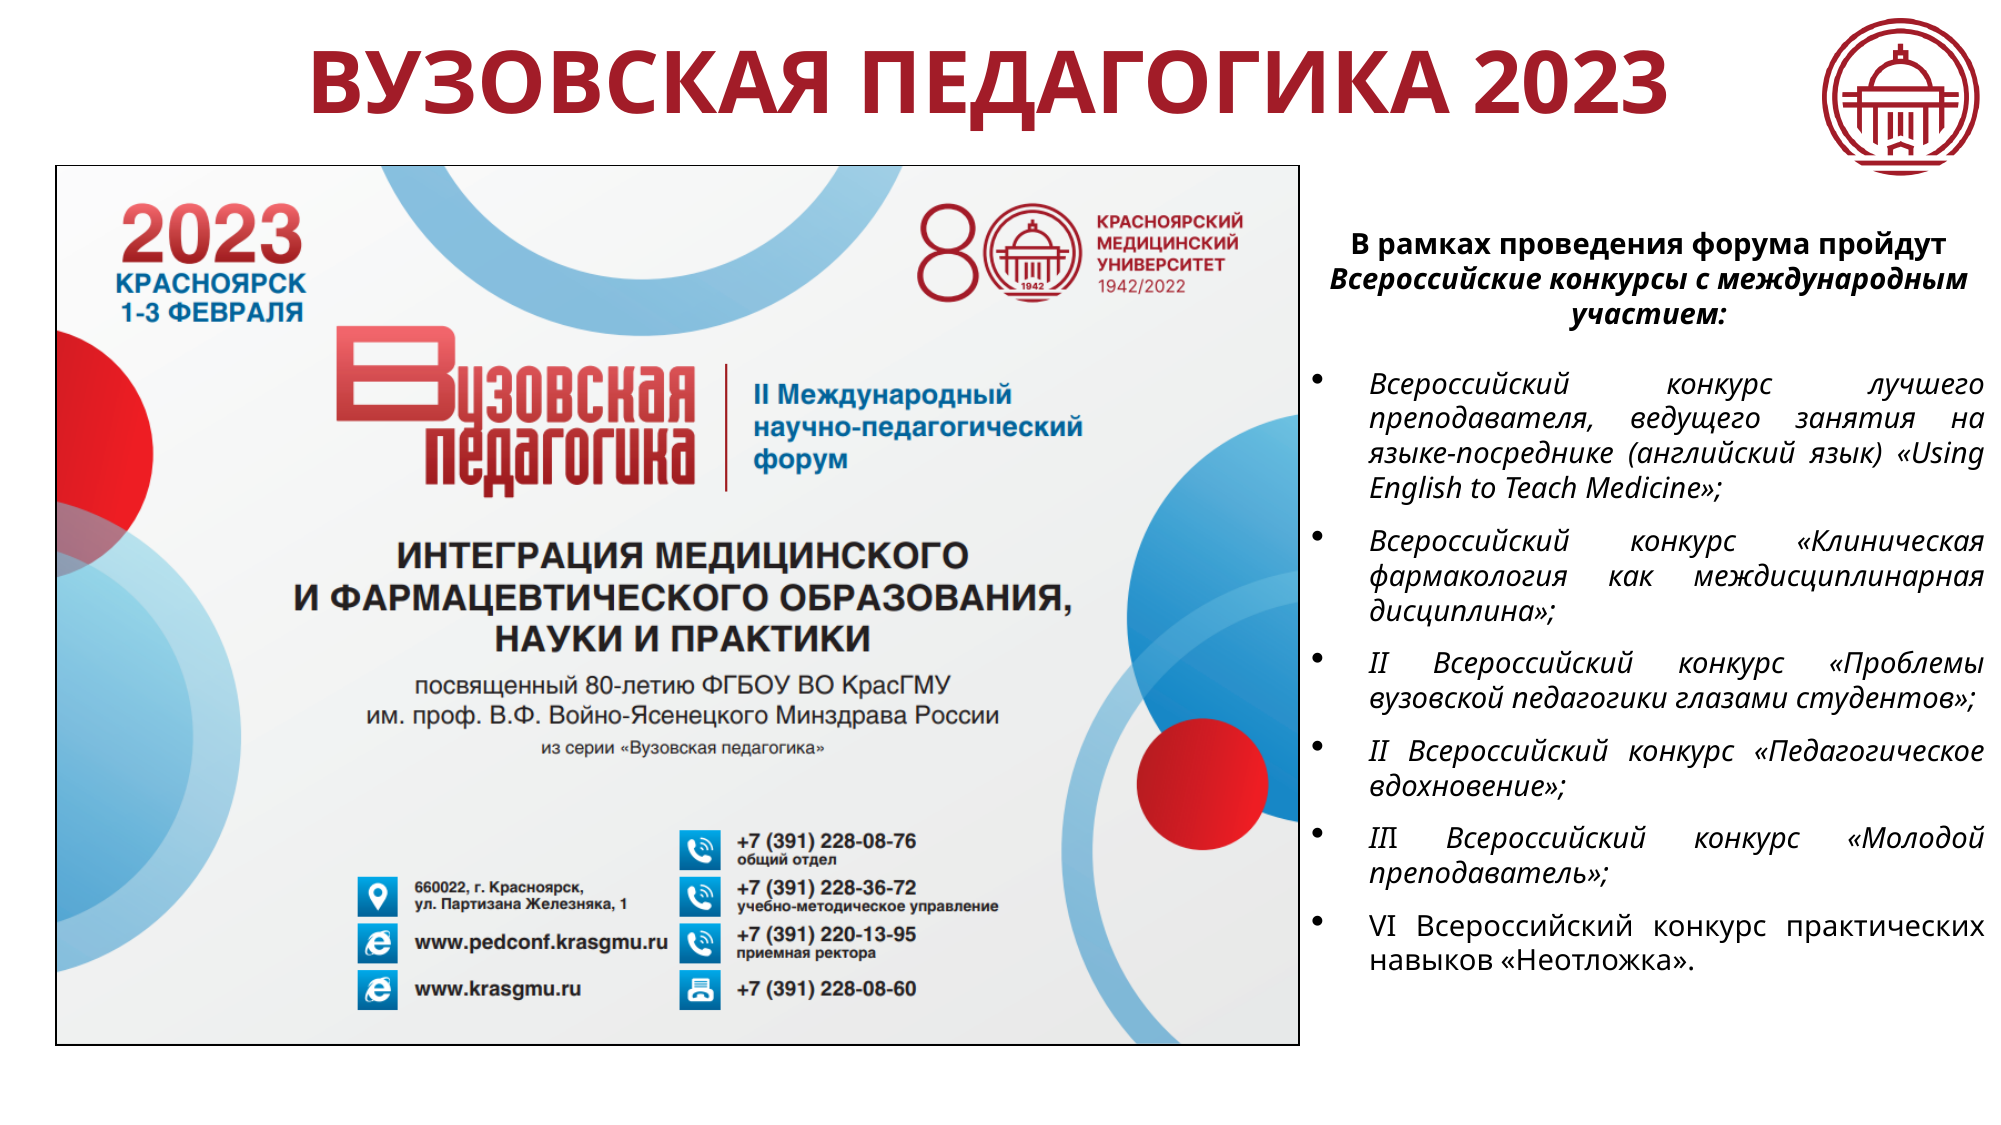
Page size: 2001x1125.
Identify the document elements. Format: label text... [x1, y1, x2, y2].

text_box В рамках проведения форума пройдут Всероссийские конкурсы с международным участием: Всероссийский конкурс лучшего преподавателя, ведущего занятия на языке-посреднике (английский язык) «Using English to Teach Medicine»; Всероссийский конкурс «Клиническая фармакология как междисциплинарная дисциплина»; II Всероссийский конкурс «Проблемы вузовской педагогики глазами студентов»; II Всероссийский конкурс «Педагогическое вдохновение»; III Всероссийский конкурс «Молодой преподаватель»; VI Всероссийский конкурс практических навыков «Неотложка». [1300, 217, 2000, 985]
text_box ВУЗОВСКАЯ ПЕДАГОГИКА 2023 [43, 19, 1820, 163]
picture [1820, 17, 1980, 177]
picture [56, 166, 1298, 1045]
